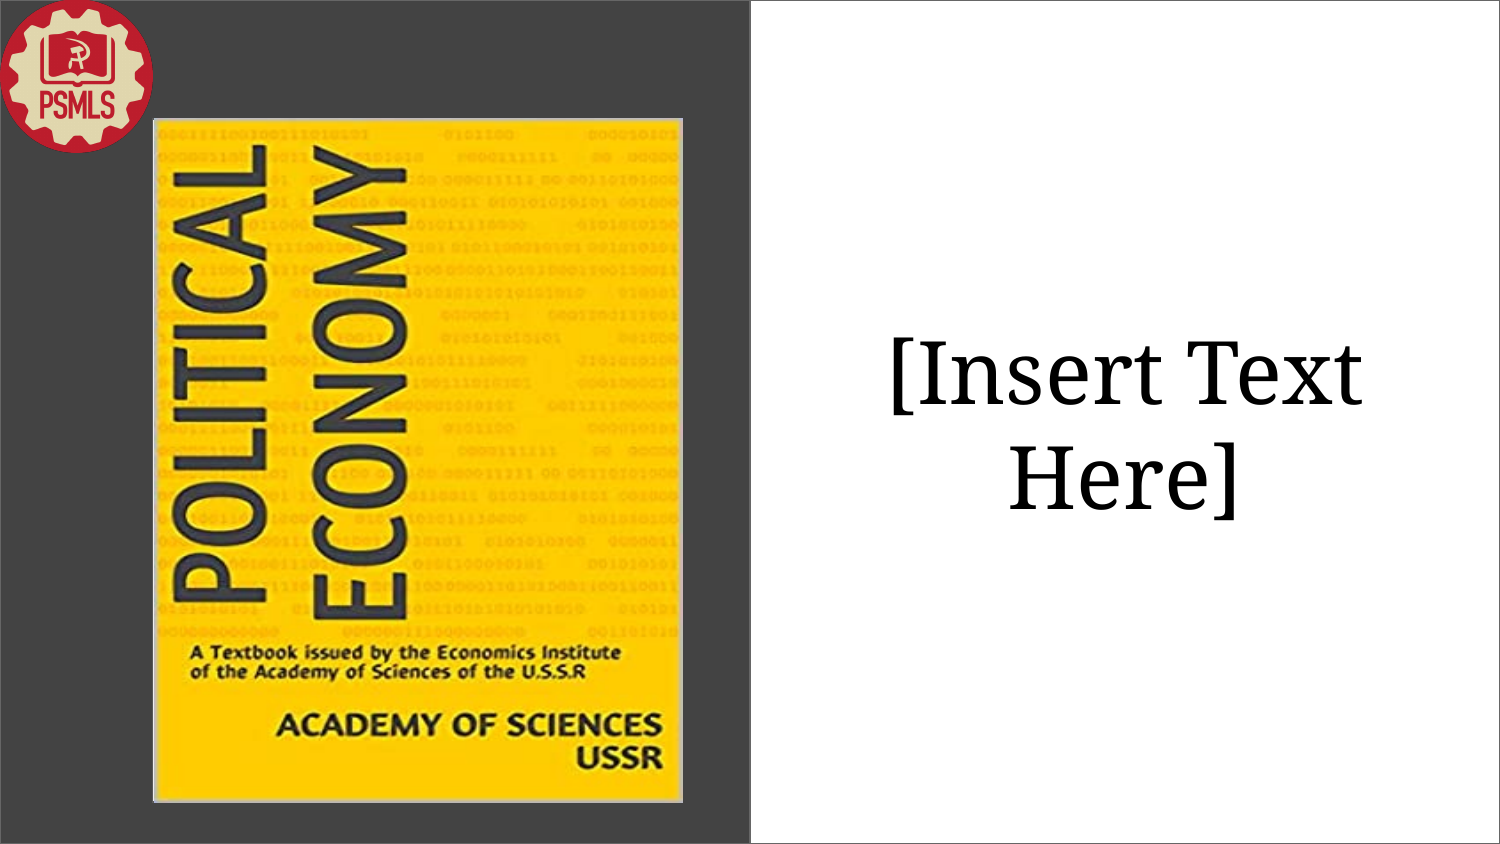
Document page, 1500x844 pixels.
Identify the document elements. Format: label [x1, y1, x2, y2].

picture [0, 0, 153, 153]
picture [154, 118, 684, 804]
